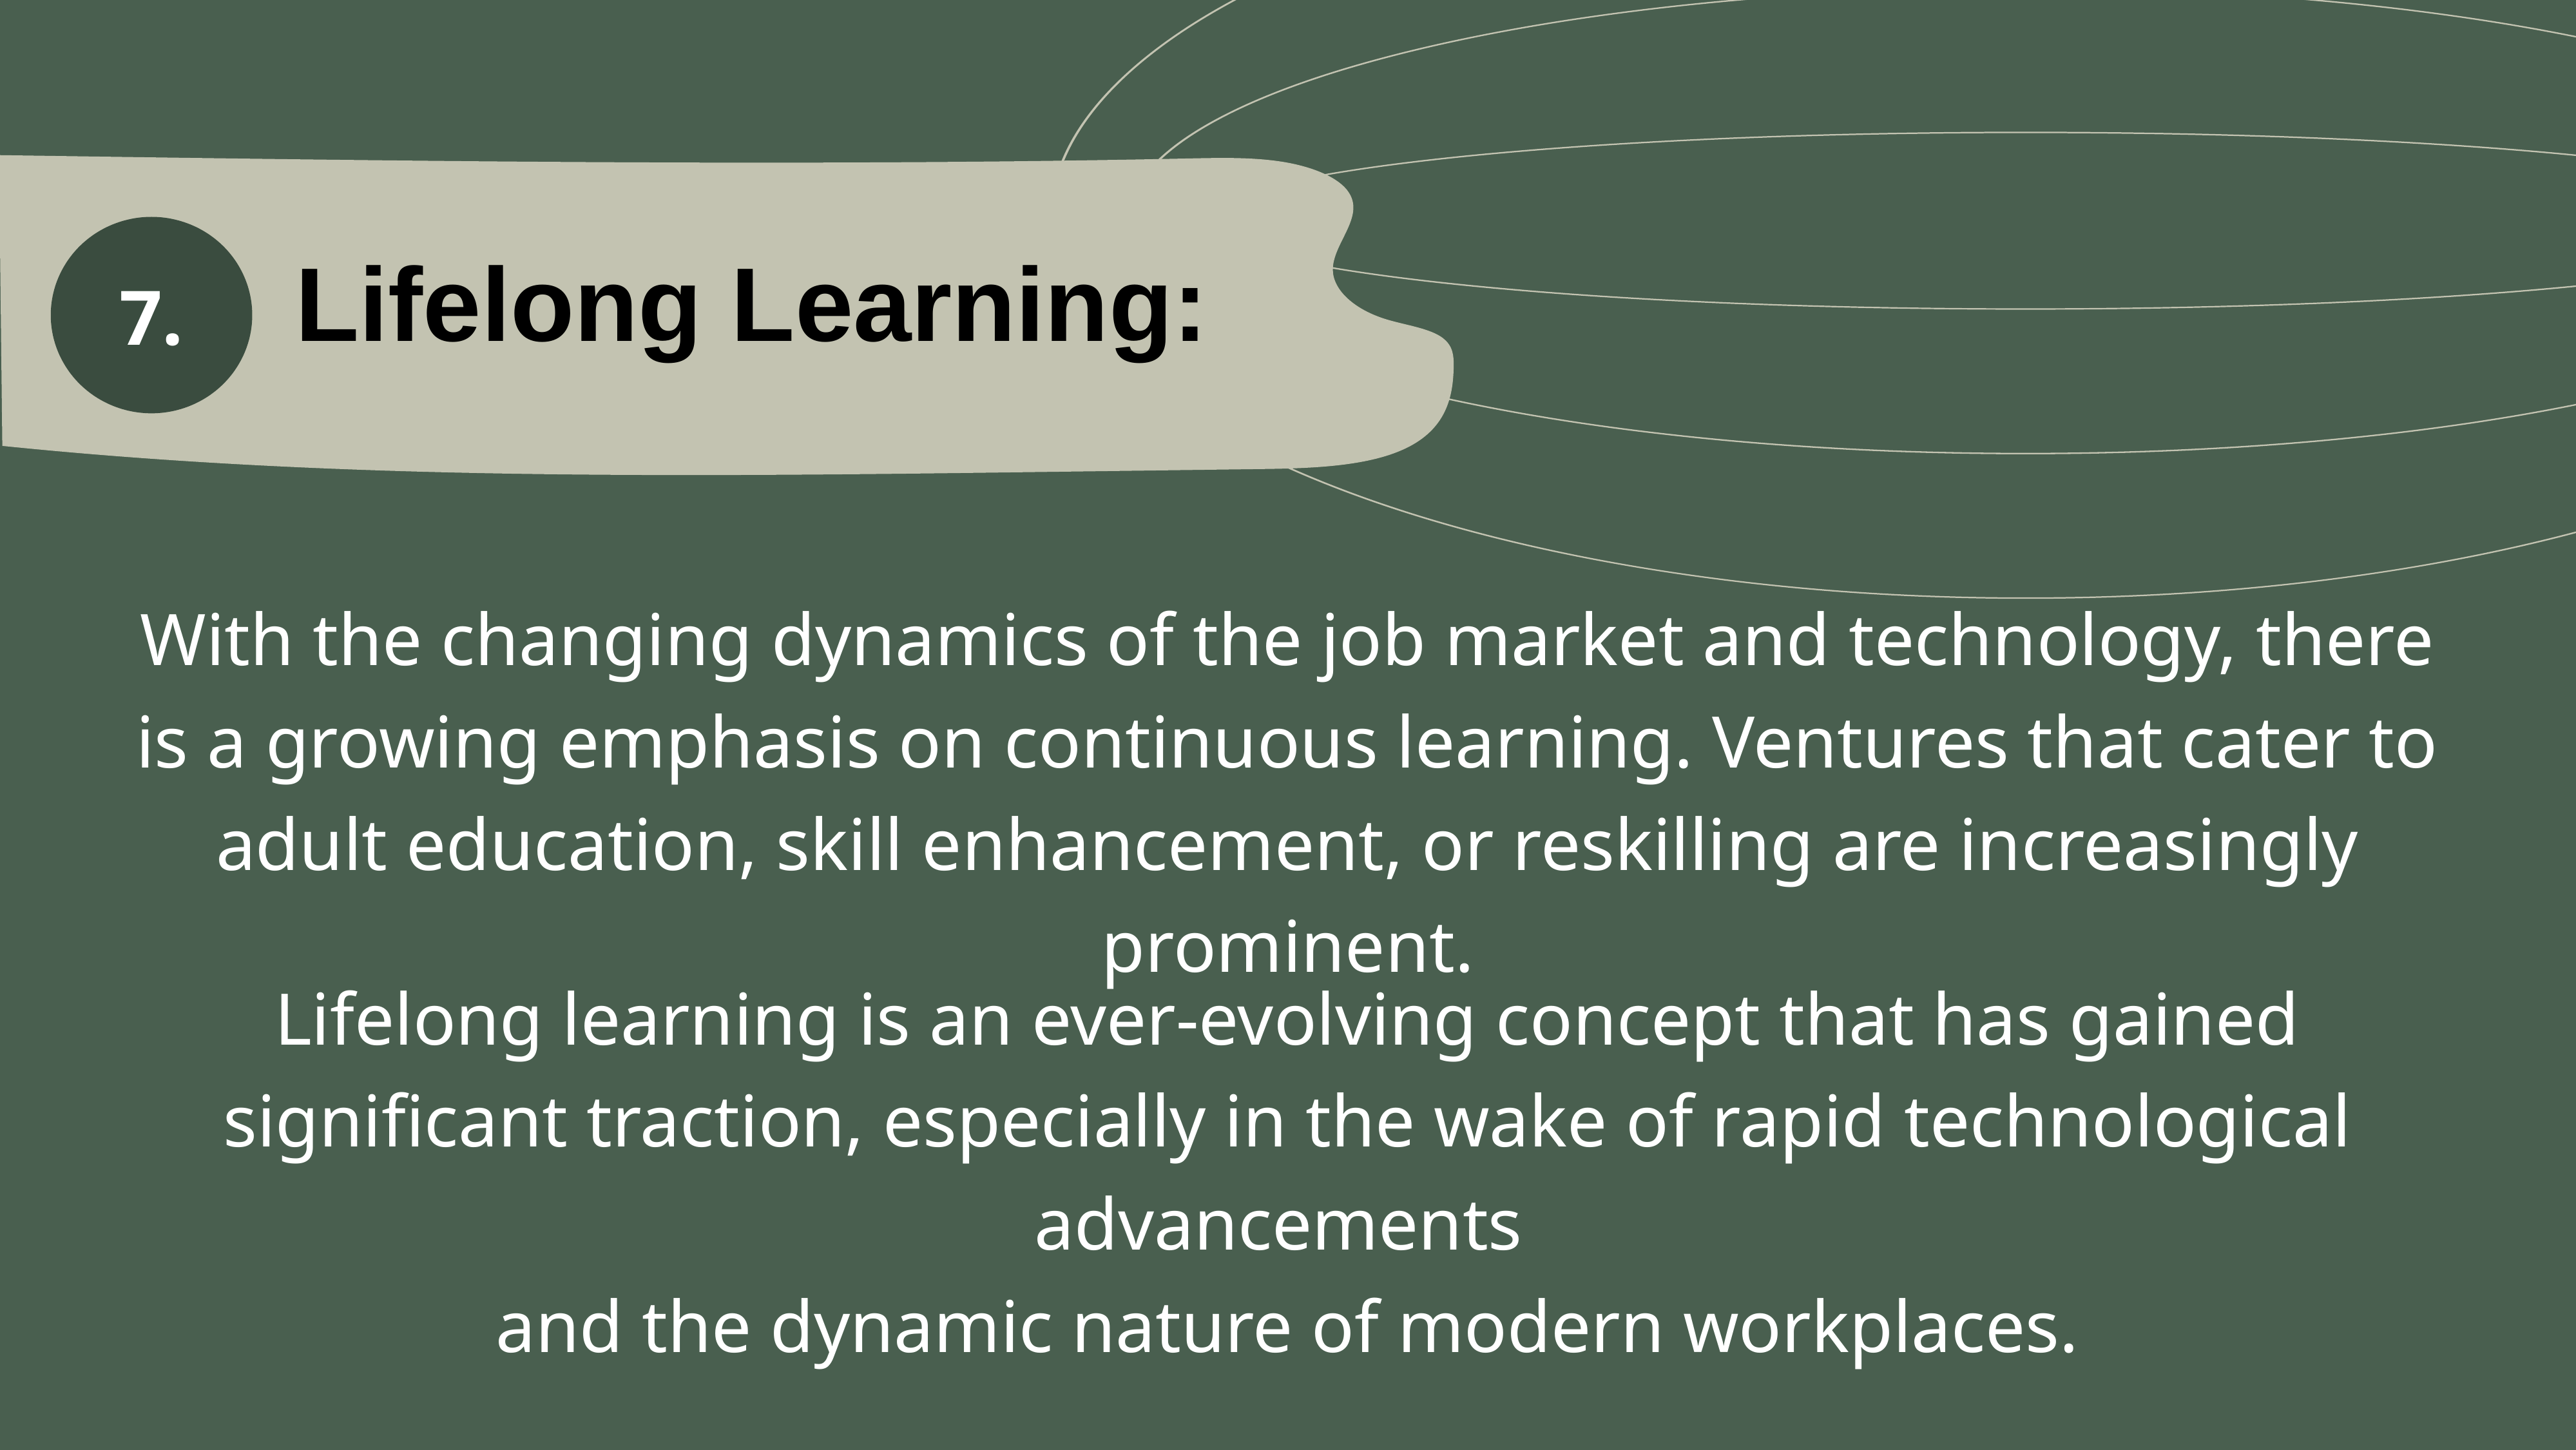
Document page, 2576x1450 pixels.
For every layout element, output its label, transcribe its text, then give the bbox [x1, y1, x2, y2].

text_box [2304, 0, 2576, 38]
text_box Lifelong Learning: [291, 266, 1258, 364]
text_box [2380, 531, 2576, 572]
text_box [1325, 131, 2576, 175]
text_box Lifelong learning is an ever-evolving concept that has gained significant traction, especially in the wake of rapid technological advancements and the dynamic nature of modern workplaces. [107, 951, 2468, 1371]
text_box [0, 155, 1454, 476]
text_box [1061, 0, 1236, 160]
text_box [1450, 398, 2576, 454]
text_box With the changing dynamics of the job market and technology, there is a growing emphasis on continuous learning. Ventures that cater to adult education, skill enhancement, or reskilling are increasingly prominent. [107, 572, 2468, 951]
text_box 7. [50, 217, 253, 414]
text_box [1158, 0, 1747, 159]
text_box [1333, 267, 2576, 310]
text_box [1288, 469, 1671, 572]
